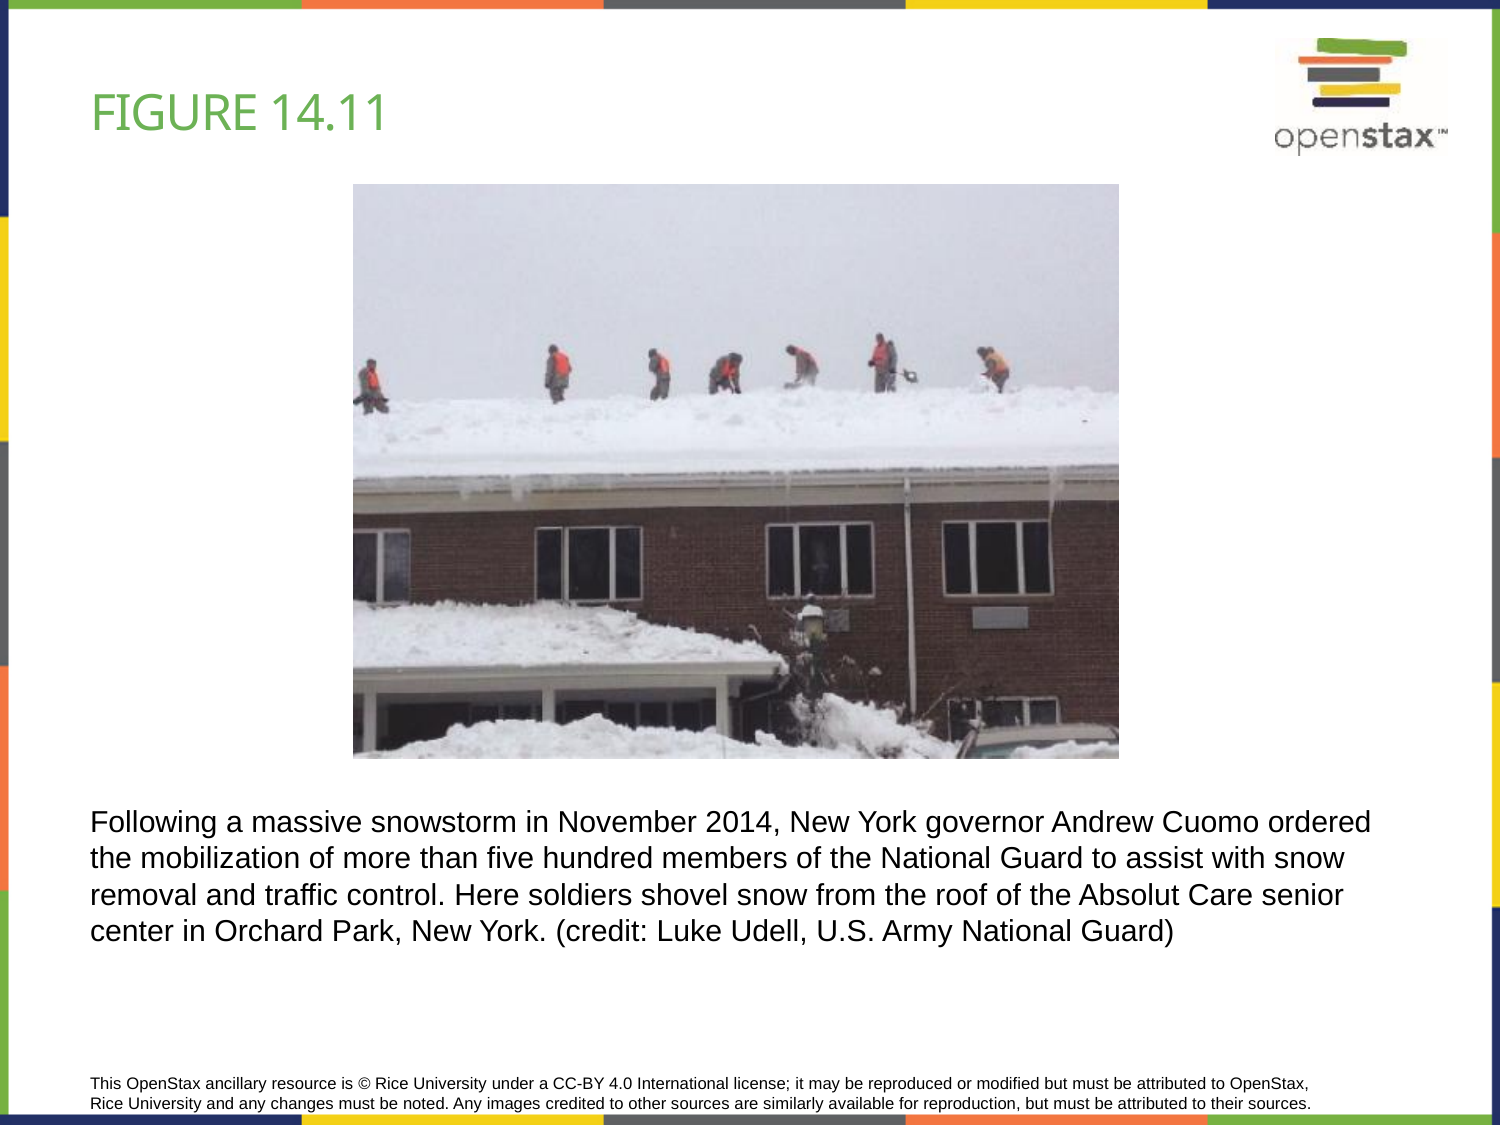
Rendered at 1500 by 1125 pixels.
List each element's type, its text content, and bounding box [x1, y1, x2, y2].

list Following a massive snowstorm in November 2014, New York governor Andrew Cuomo ordered the mobilization of more than five hundred members of the National Guard to assist with snow removal and traffic control. Here soldiers shovel snow from the roof of the Absolut Care senior center in Orchard Park, New York. (credit: Luke Udell, U.S. Army National Guard) [75, 794, 1398, 986]
footer This OpenStax ancillary resource is © Rice University under a CC-BY 4.0 International license; it may be reproduced or modified but must be attributed to OpenStax, Rice University and any changes must be noted. Any images credited to other sources are similarly available for reproduction, but must be attributed to their sources. [75, 1065, 1353, 1112]
picture [0, 0, 1500, 1125]
title Figure 14.11 [75, 39, 1274, 148]
